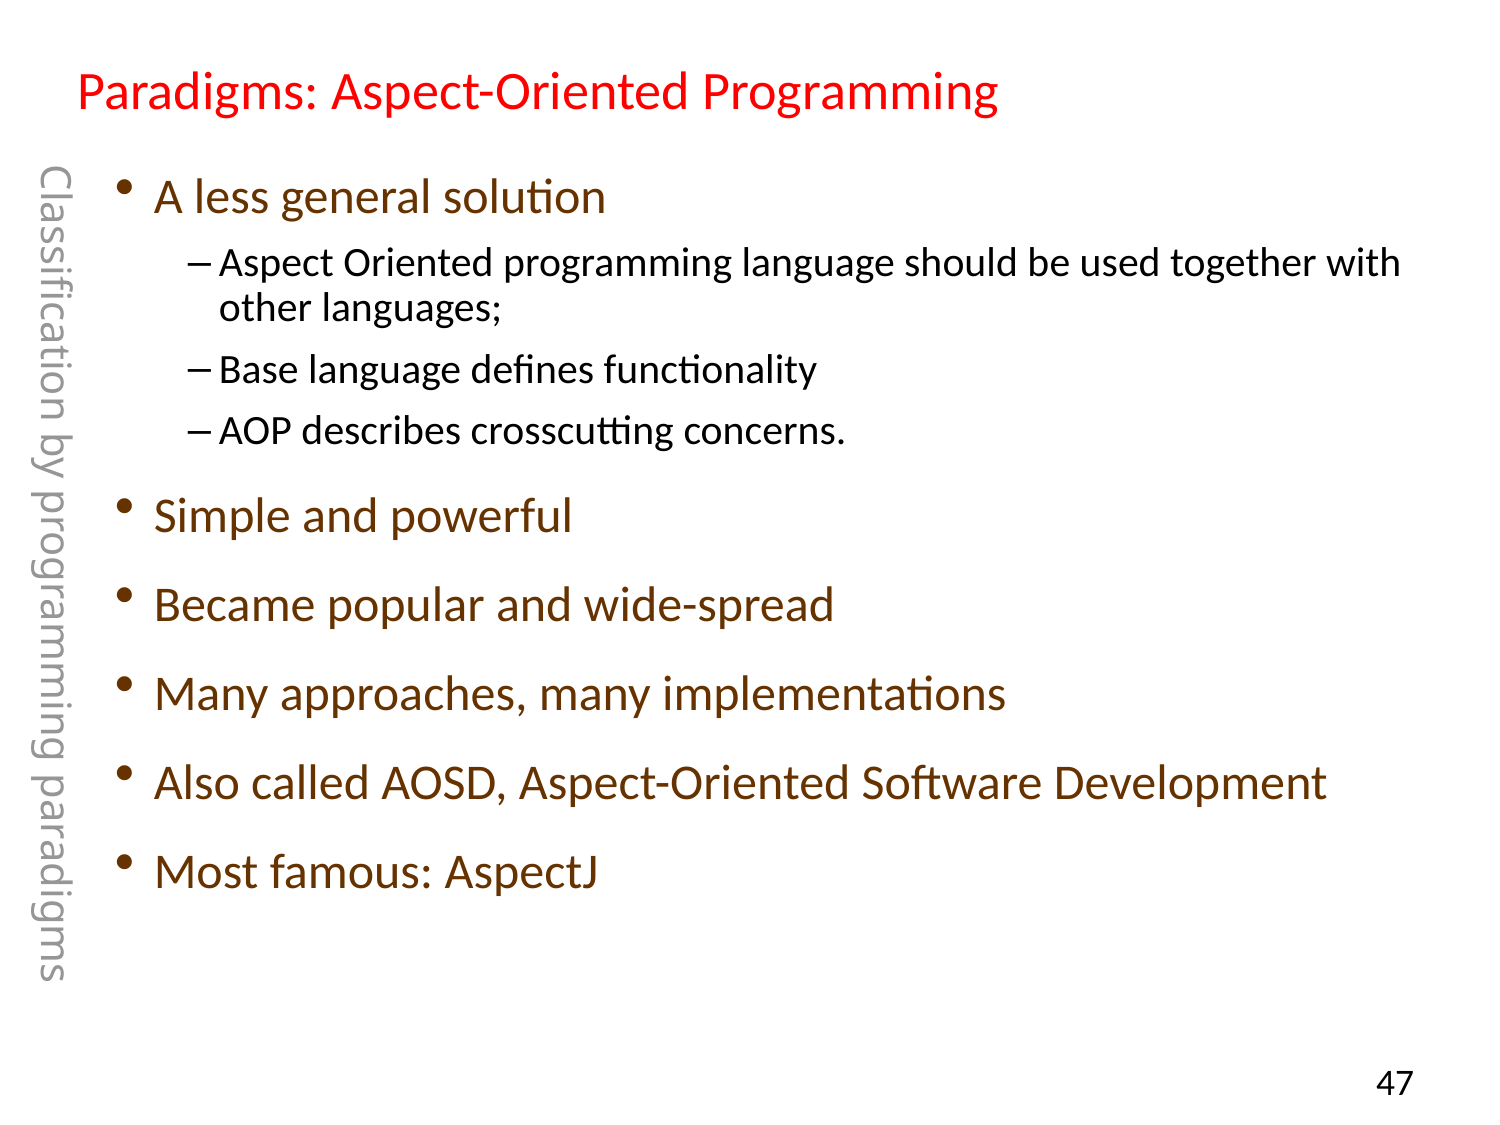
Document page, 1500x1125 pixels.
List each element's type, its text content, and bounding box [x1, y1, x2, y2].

text_box Classification by programming paradigms [25, 149, 91, 1078]
list A less general solution Aspect Oriented programming language should be used together with other languages; Base language defines functionality AOP describes crosscutting concerns. Simple and powerful Became popular and wide-spread Many approaches, many implementations Also called AOSD, Aspect-Oriented Software Development Most famous: AspectJ [99, 162, 1476, 1013]
slide_number 46 [1337, 1049, 1438, 1125]
title Paradigms: Aspect-Oriented Programming [62, 49, 1426, 126]
